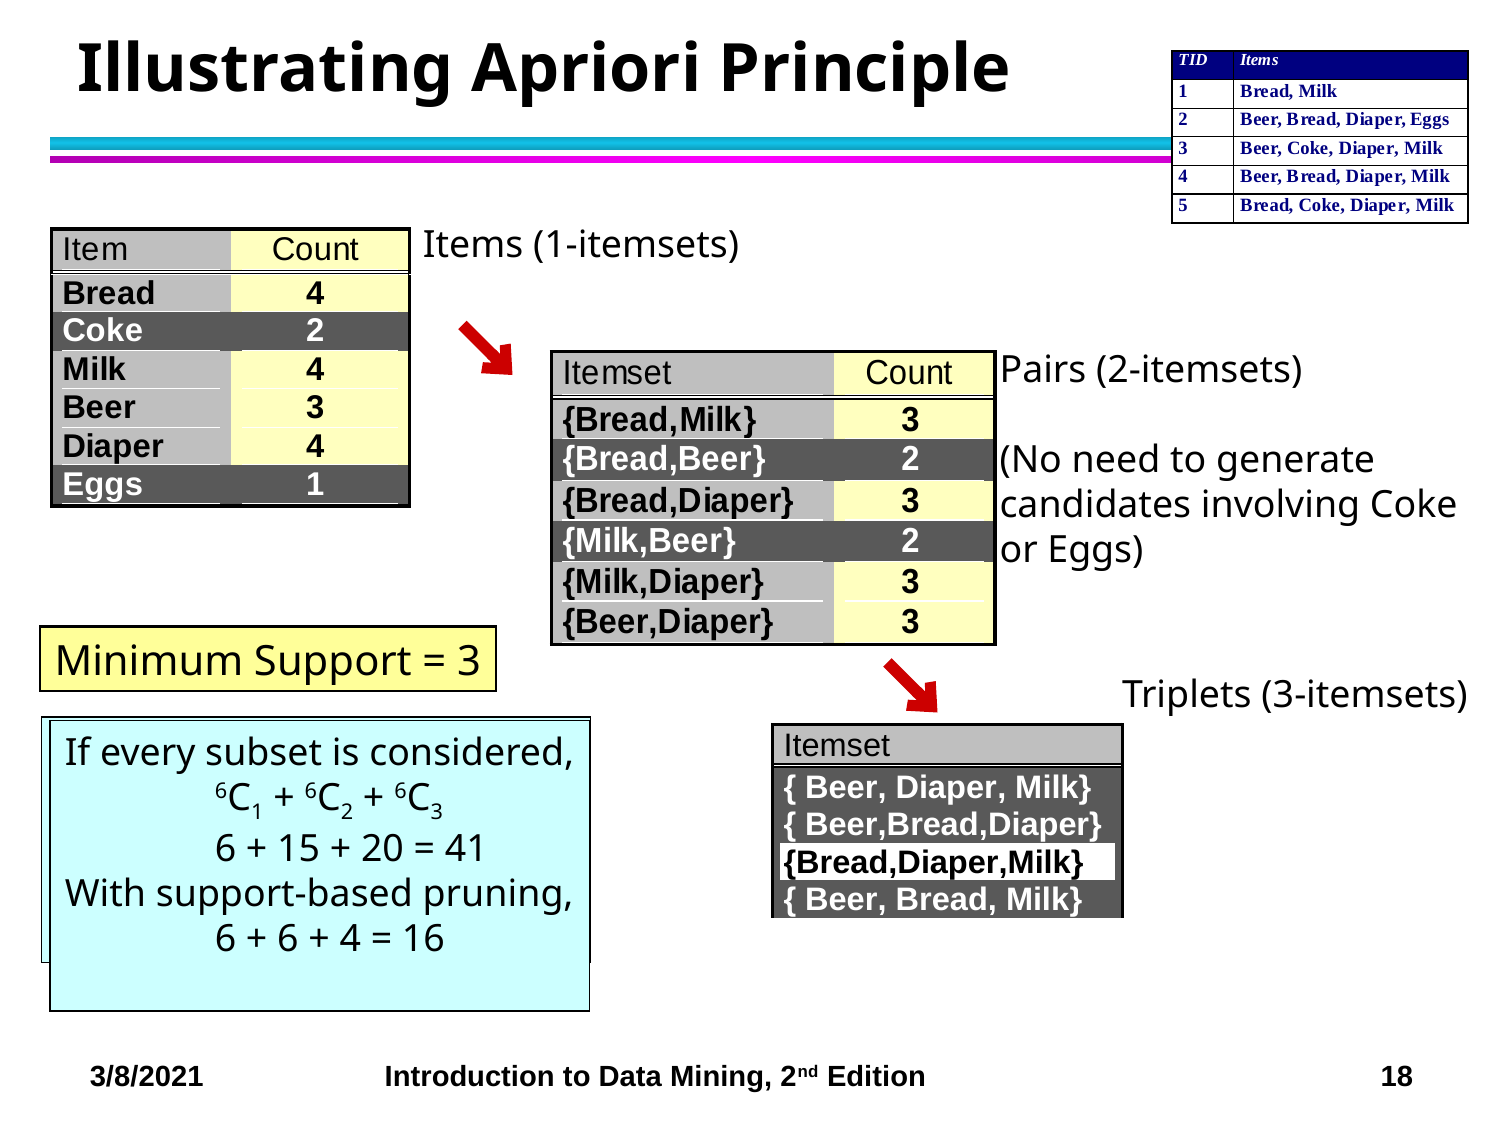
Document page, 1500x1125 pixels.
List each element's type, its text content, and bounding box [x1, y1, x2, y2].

text_box Pairs (2-itemsets) (No need to generate candidates involving Coke or Eggs) [984, 337, 1473, 577]
text_box If every subset is considered, 6C1 + 6C2 + 6C3 6 + 15 + 20 = 41 With support-based pruning, 6 + 6 + 4 = 16 [50, 720, 590, 1012]
text_box Triplets (3-itemsets) [1107, 662, 1483, 723]
title Illustrating Apriori Principle [62, 24, 1421, 113]
text_box Items (1-itemsets) [408, 212, 755, 273]
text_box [549, 349, 1097, 700]
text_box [1162, 49, 1476, 239]
text_box Minimum Support = 3 [39, 626, 497, 692]
text_box [462, 324, 513, 376]
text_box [770, 722, 1355, 1073]
text_box [925, 708, 938, 713]
text_box If every subset is considered, 6C1 + 6C2 + 6C3 6 + 15 + 20 = 41 With support-based pruning, 6 + 6 + 4 = 16 [41, 716, 591, 963]
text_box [49, 227, 426, 638]
